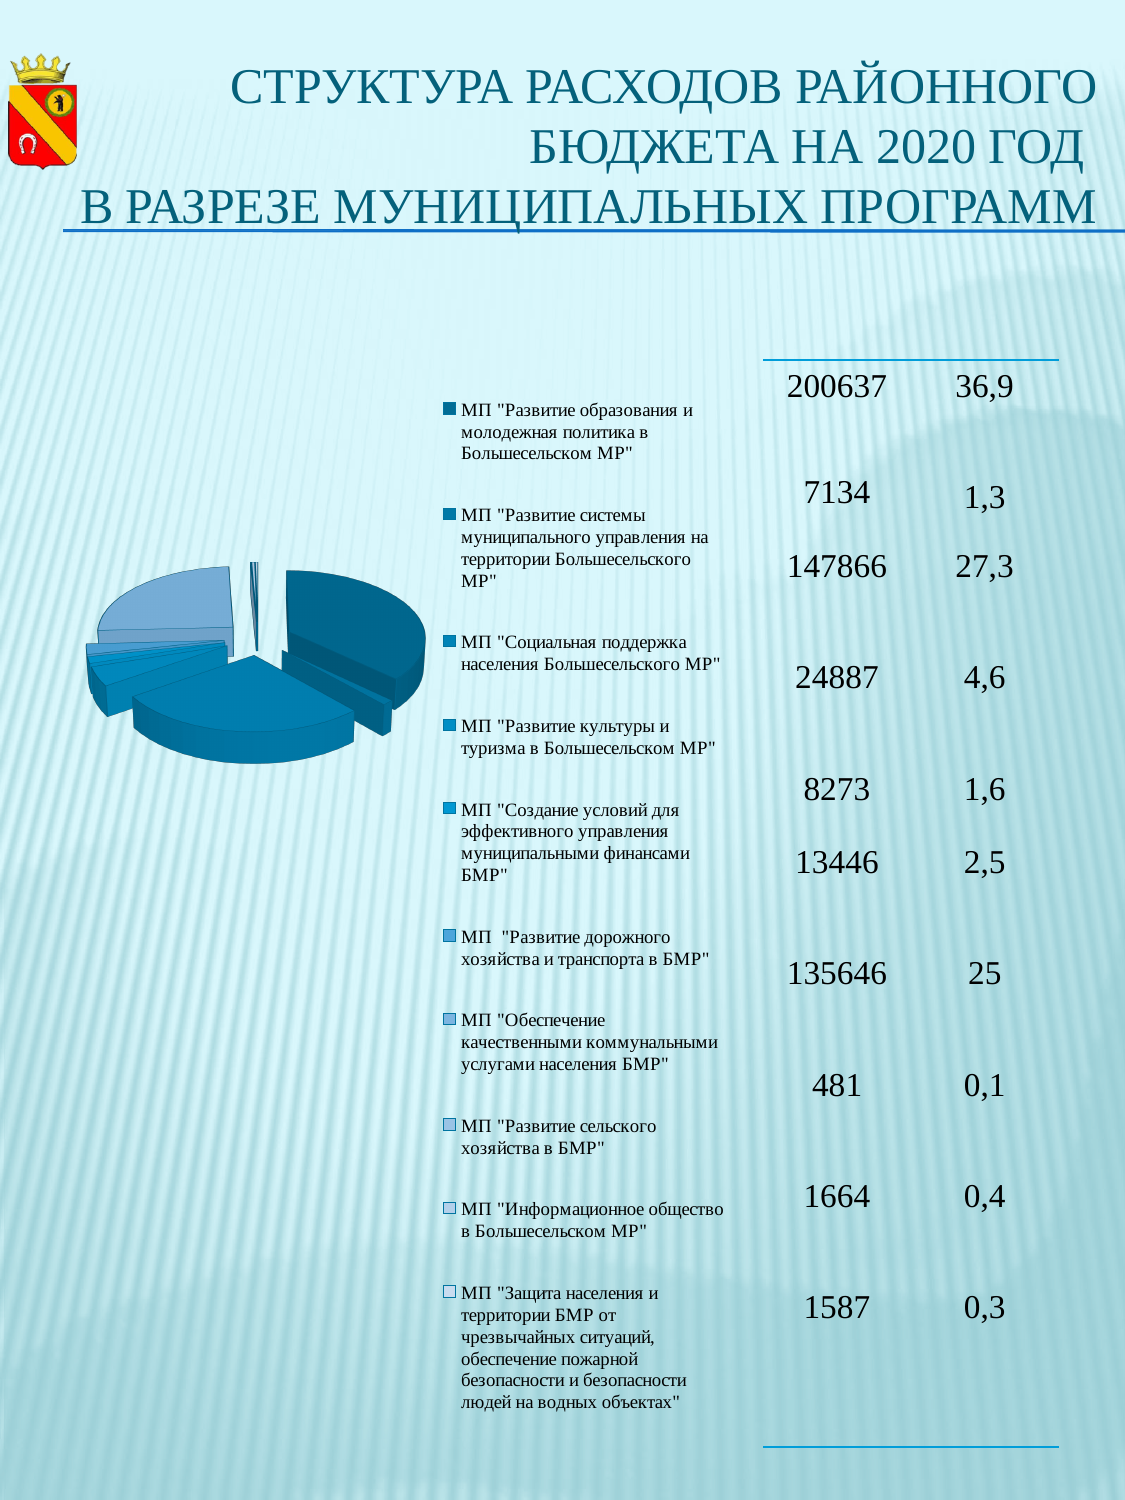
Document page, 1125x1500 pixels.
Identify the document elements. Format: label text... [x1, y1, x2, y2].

chart [55, 349, 1095, 1471]
picture [8, 52, 77, 171]
title Структура расходов районного бюджета на 2020 год в разрезе муниципальных программ [42, 51, 1112, 236]
